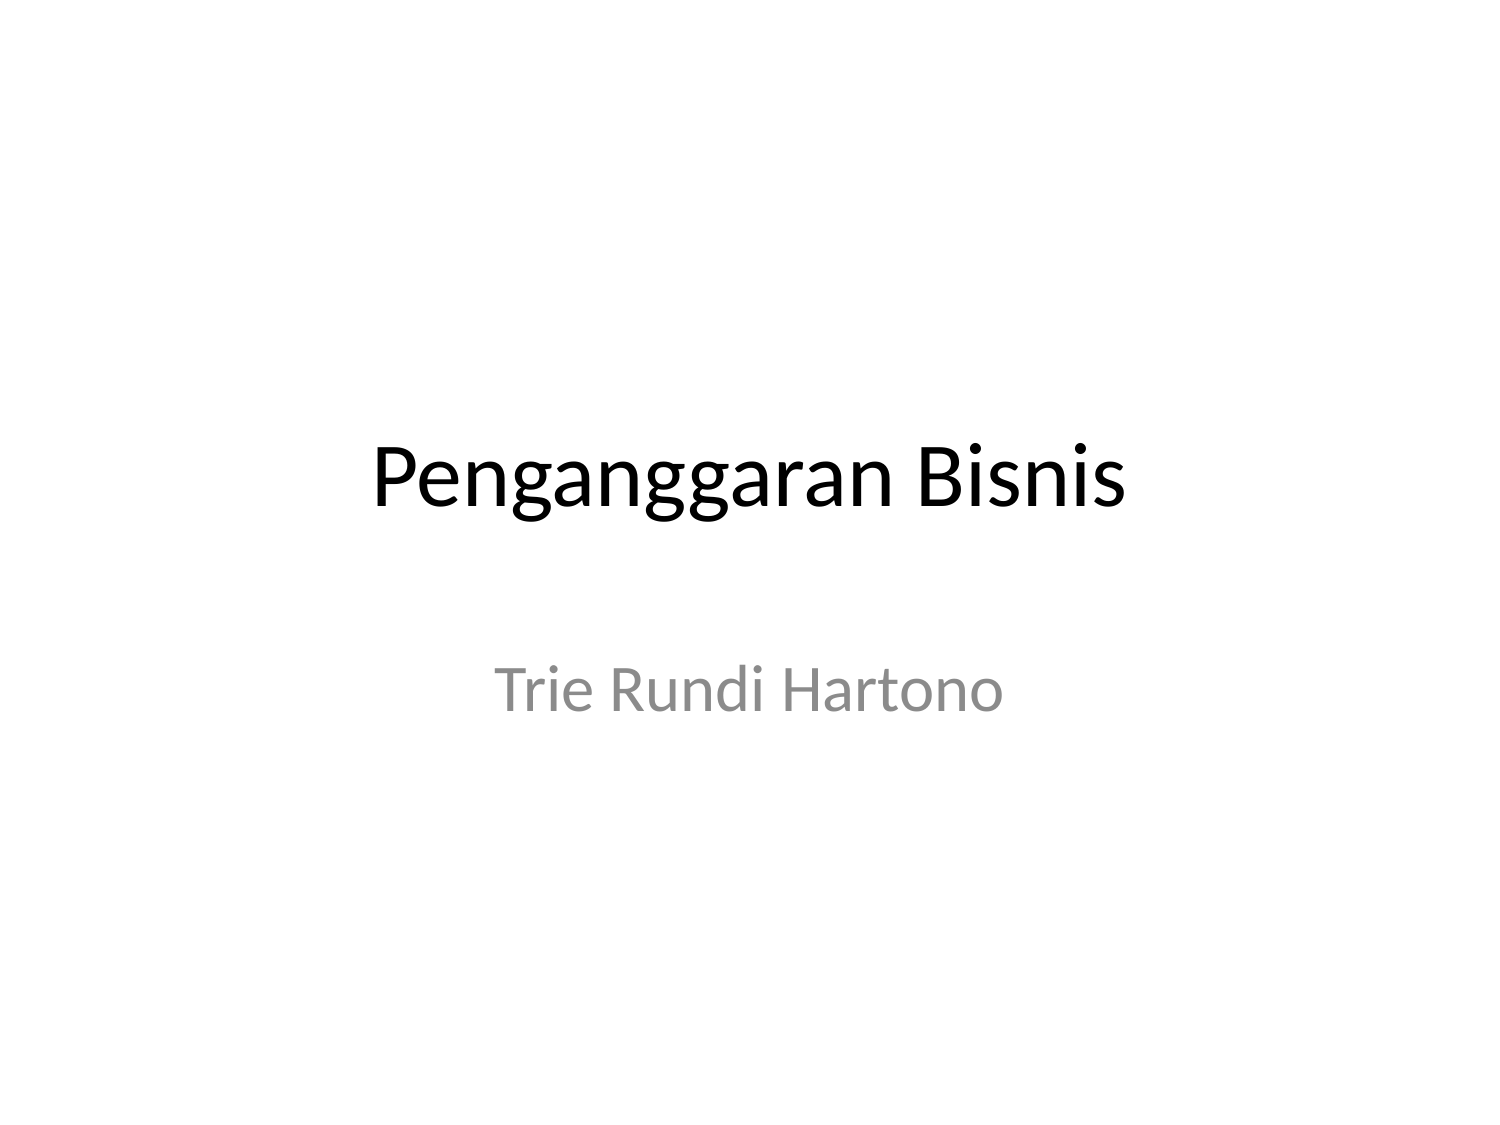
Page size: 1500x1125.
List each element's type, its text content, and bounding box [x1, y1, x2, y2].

title Penganggaran Bisnis [112, 349, 1388, 591]
subtitle Trie Rundi Hartono [225, 637, 1275, 925]
